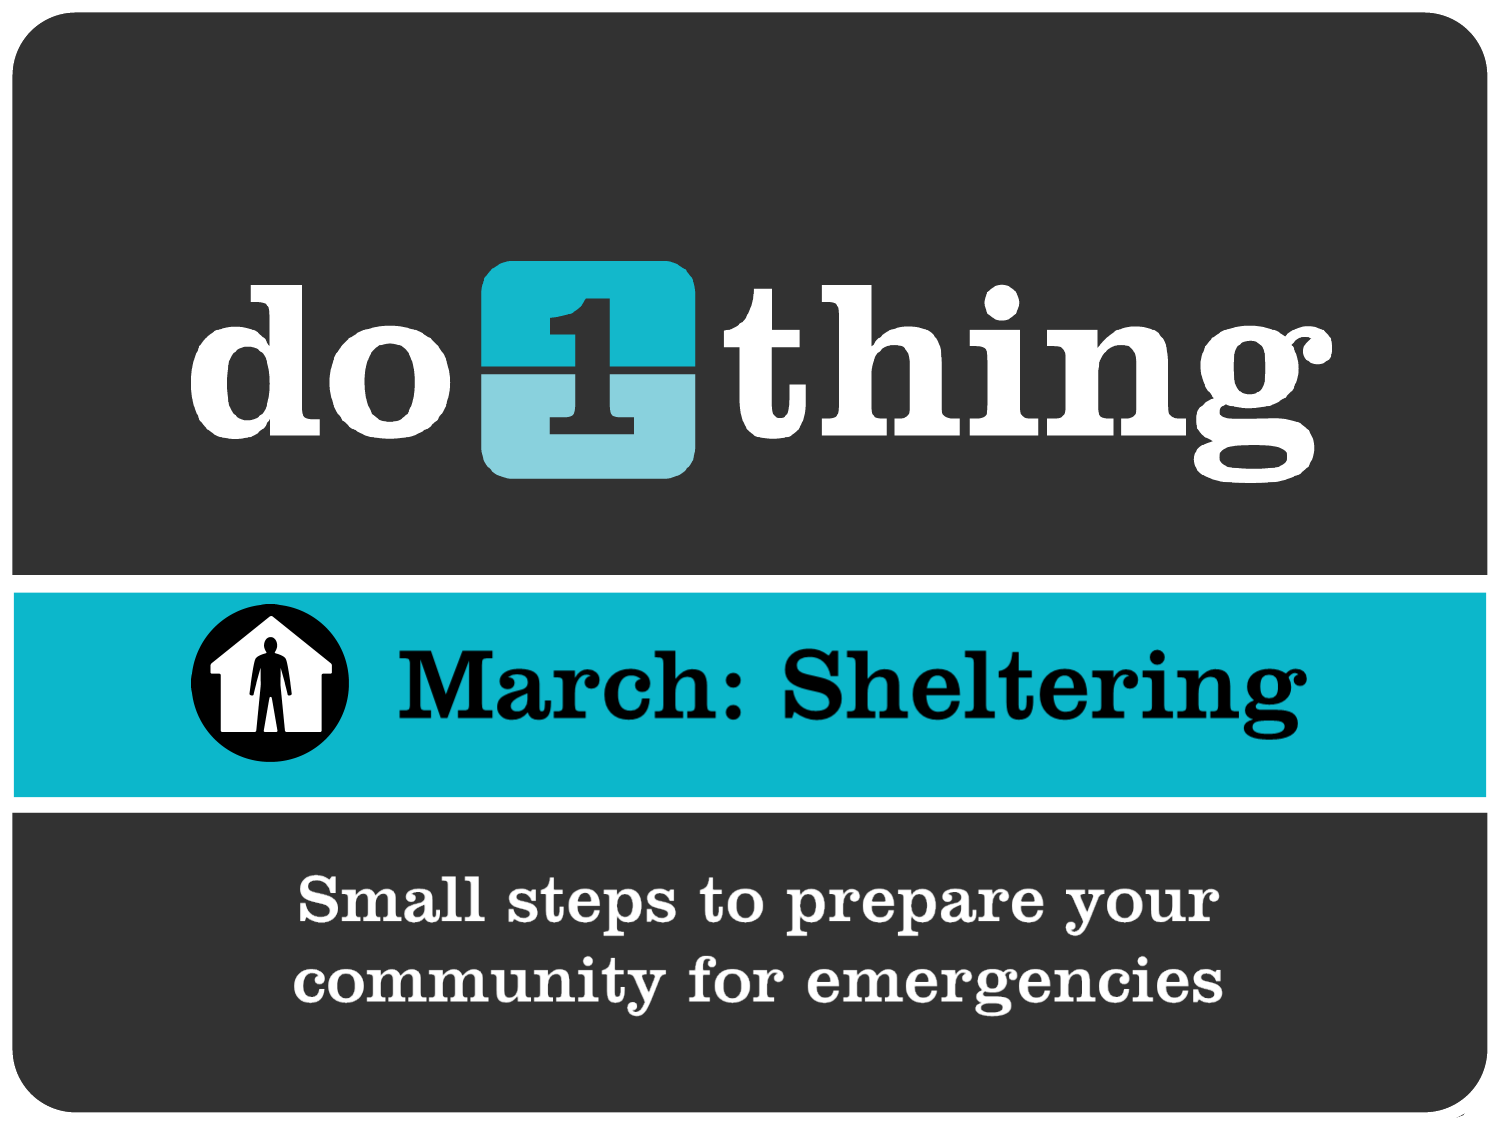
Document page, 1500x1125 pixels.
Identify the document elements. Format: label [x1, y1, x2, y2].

picture [233, 591, 1367, 1058]
text_box [191, 604, 228, 762]
picture [191, 260, 1333, 484]
